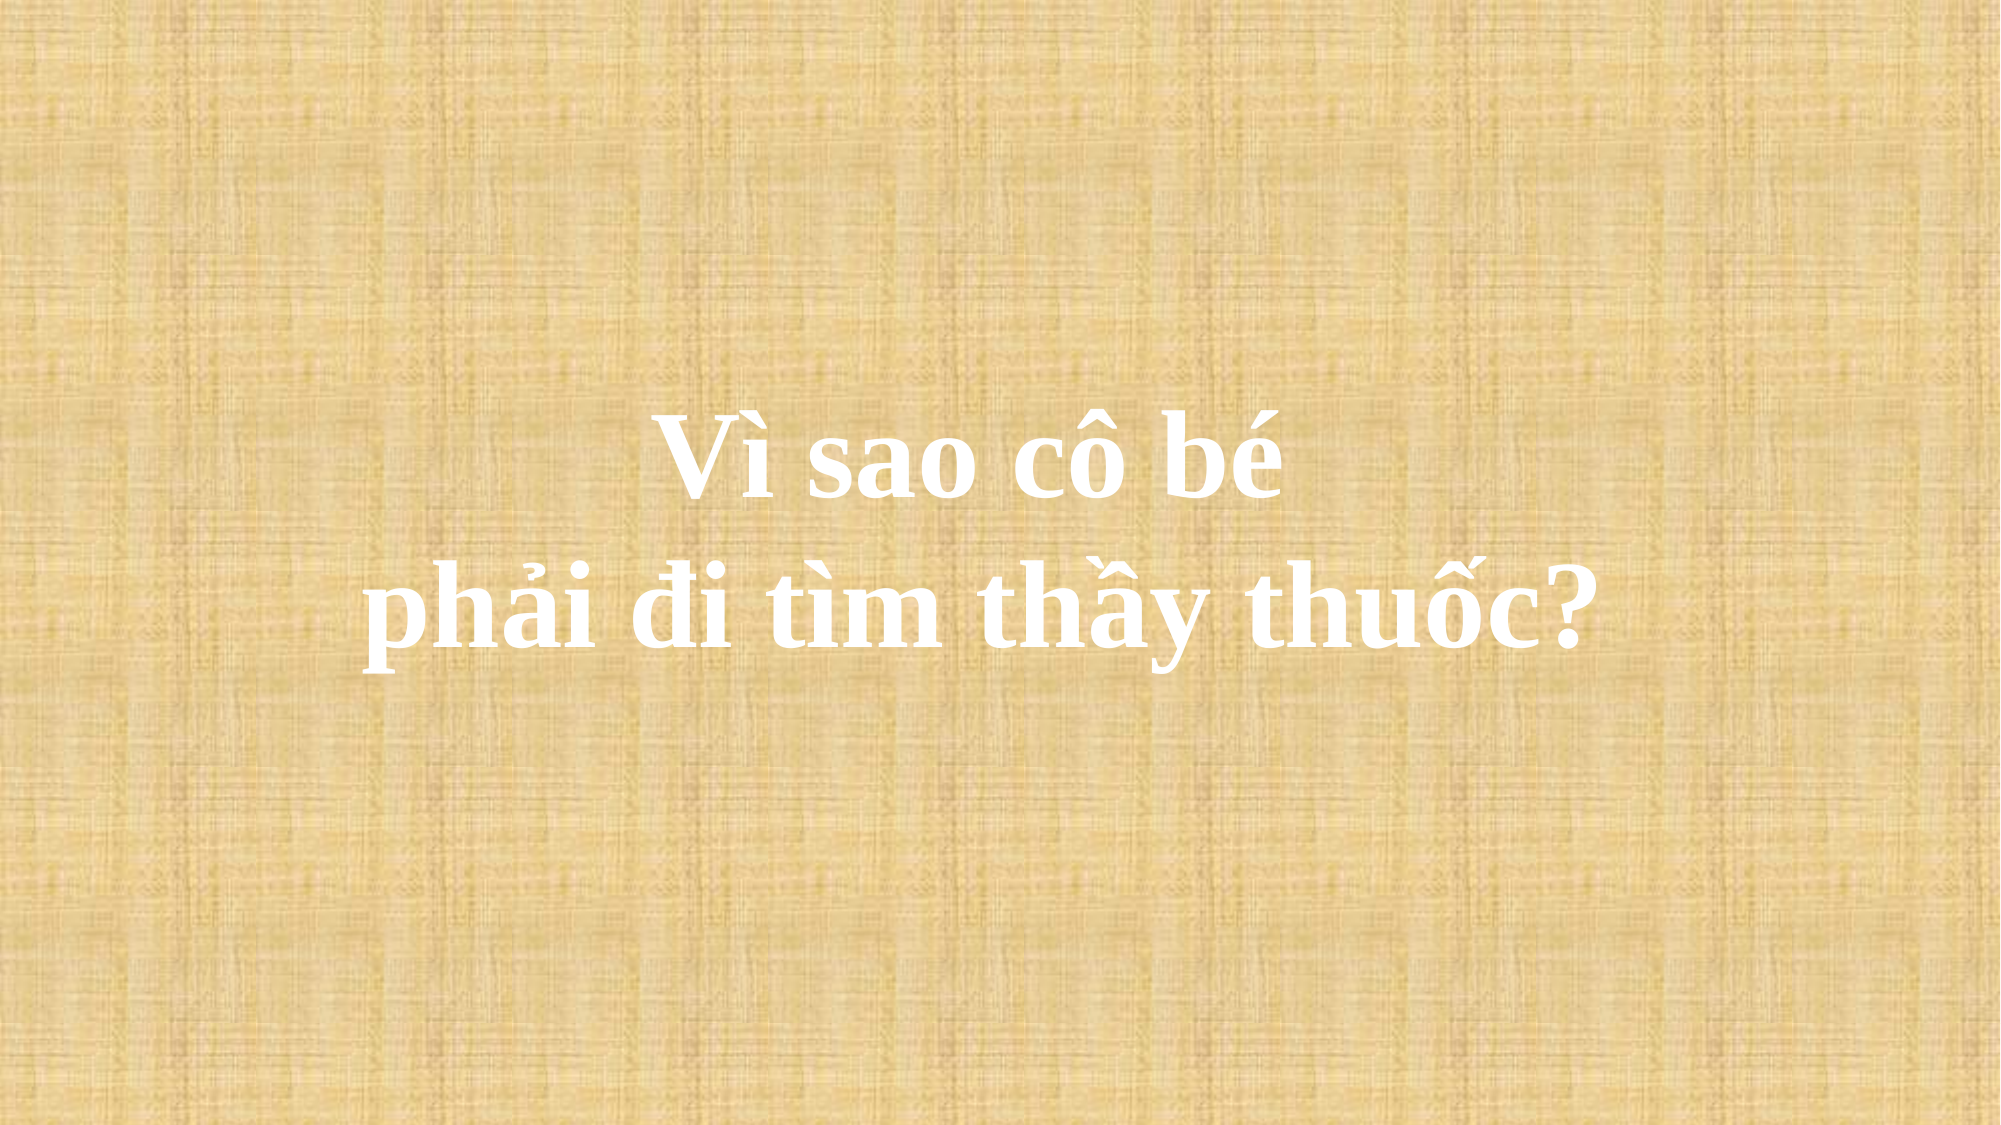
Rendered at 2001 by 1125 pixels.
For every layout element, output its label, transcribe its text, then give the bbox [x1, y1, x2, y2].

picture [0, 0, 2001, 1125]
text_box Vì sao cô bé phải đi tìm thầy thuốc? [346, 365, 1621, 681]
